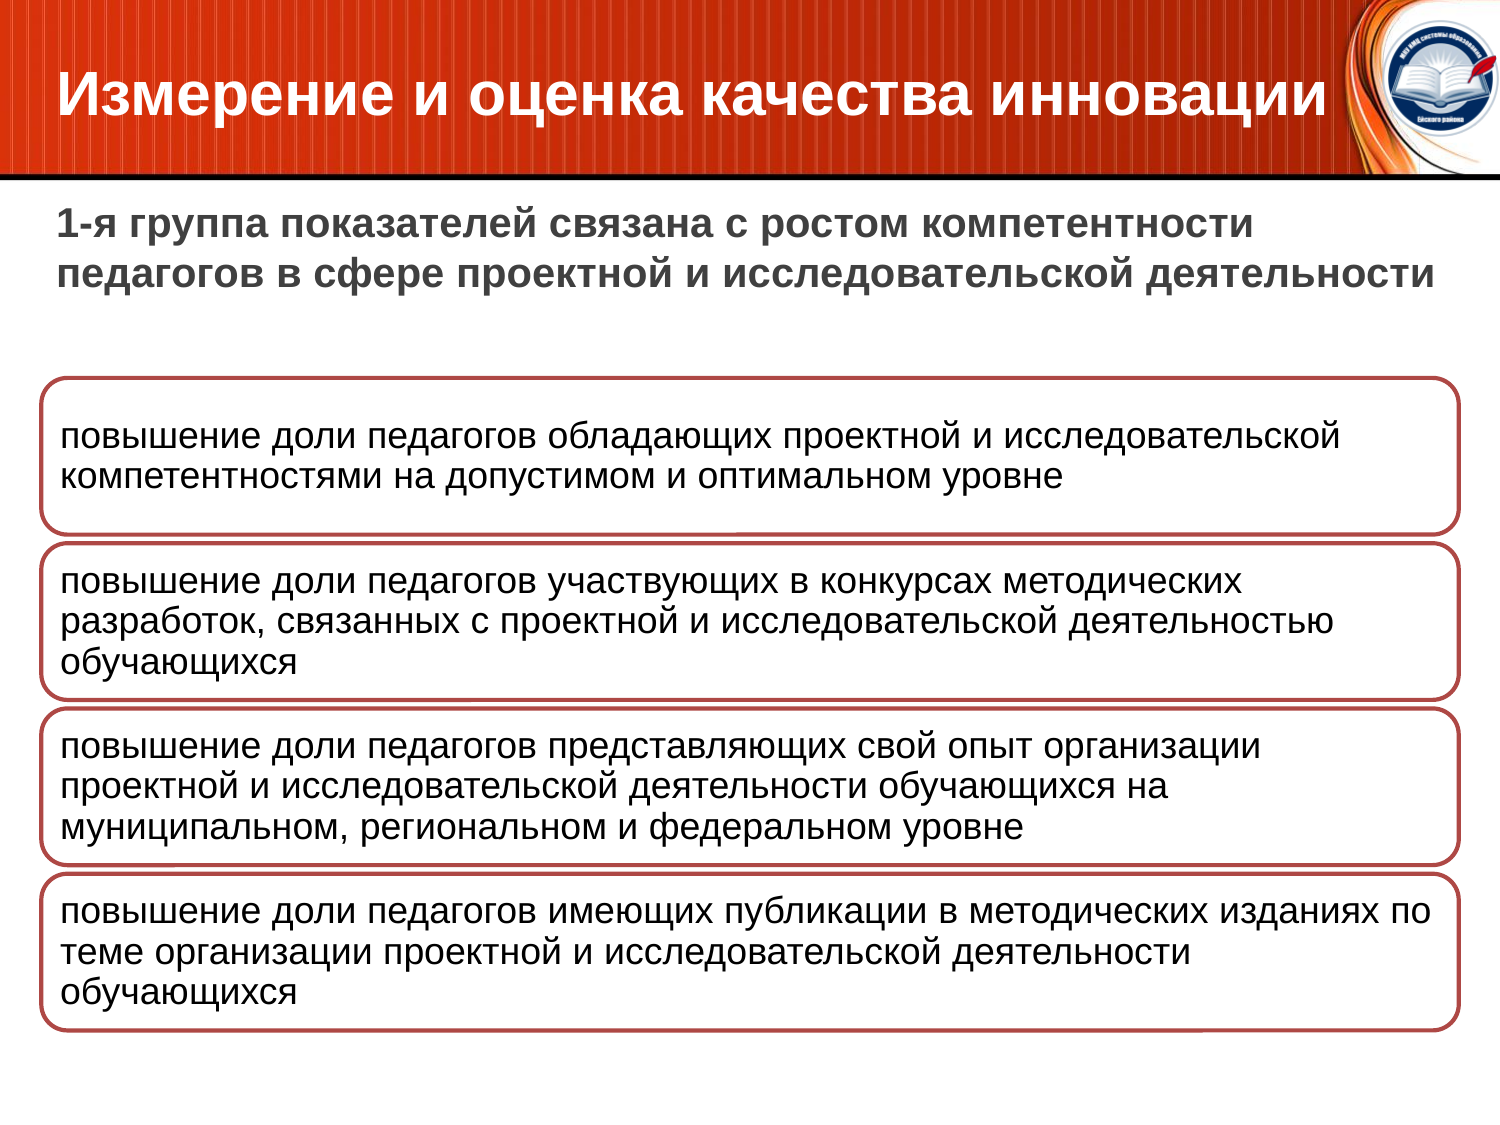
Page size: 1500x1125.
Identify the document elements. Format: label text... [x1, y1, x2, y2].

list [41, 373, 1459, 1036]
picture [1381, 18, 1500, 138]
picture [0, 0, 1500, 1125]
title Измерение и оценка качества инновации [41, 2, 1500, 179]
list 1-я группа показателей связана с ростом компетентности педагогов в сфере проектной и исследовательской деятельности [41, 208, 1459, 284]
